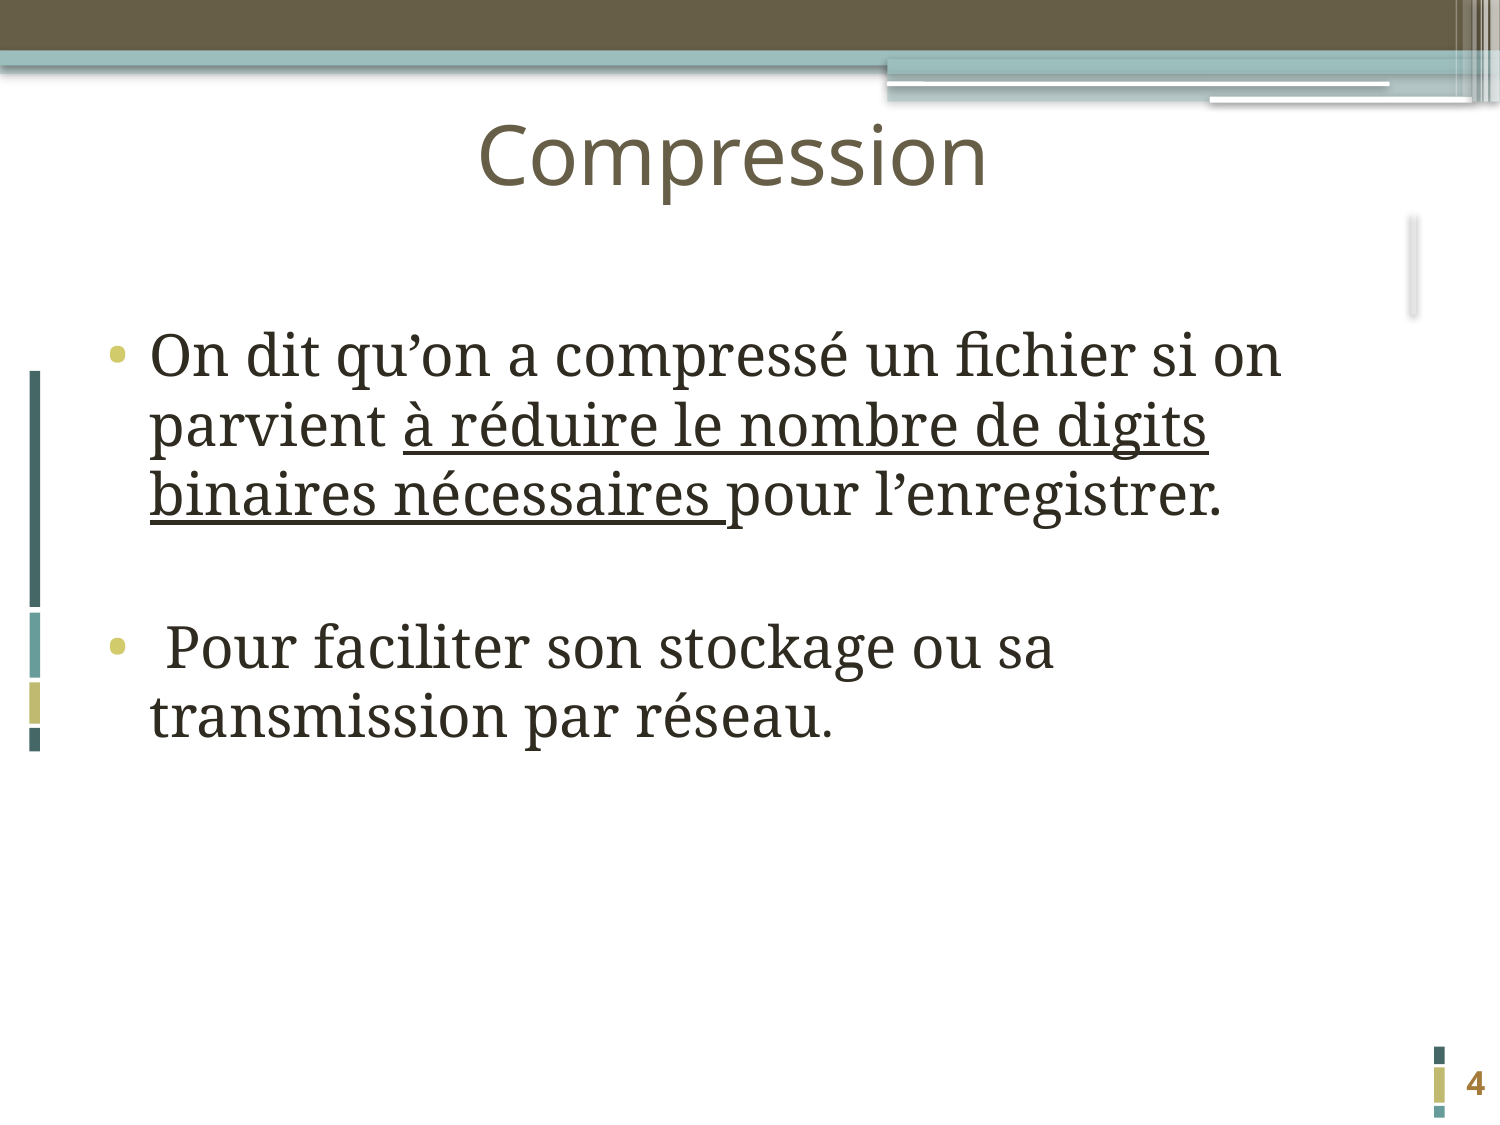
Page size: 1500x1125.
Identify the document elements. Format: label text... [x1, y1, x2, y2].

title Compression [58, 82, 1409, 223]
slide_number 4 [1411, 1055, 1500, 1116]
list On dit qu’on a compressé un fichier si on parvient à réduire le nombre de digits binaires nécessaires pour l’enregistrer. Pour faciliter son stockage ou sa transmission par réseau. [75, 234, 1430, 1079]
